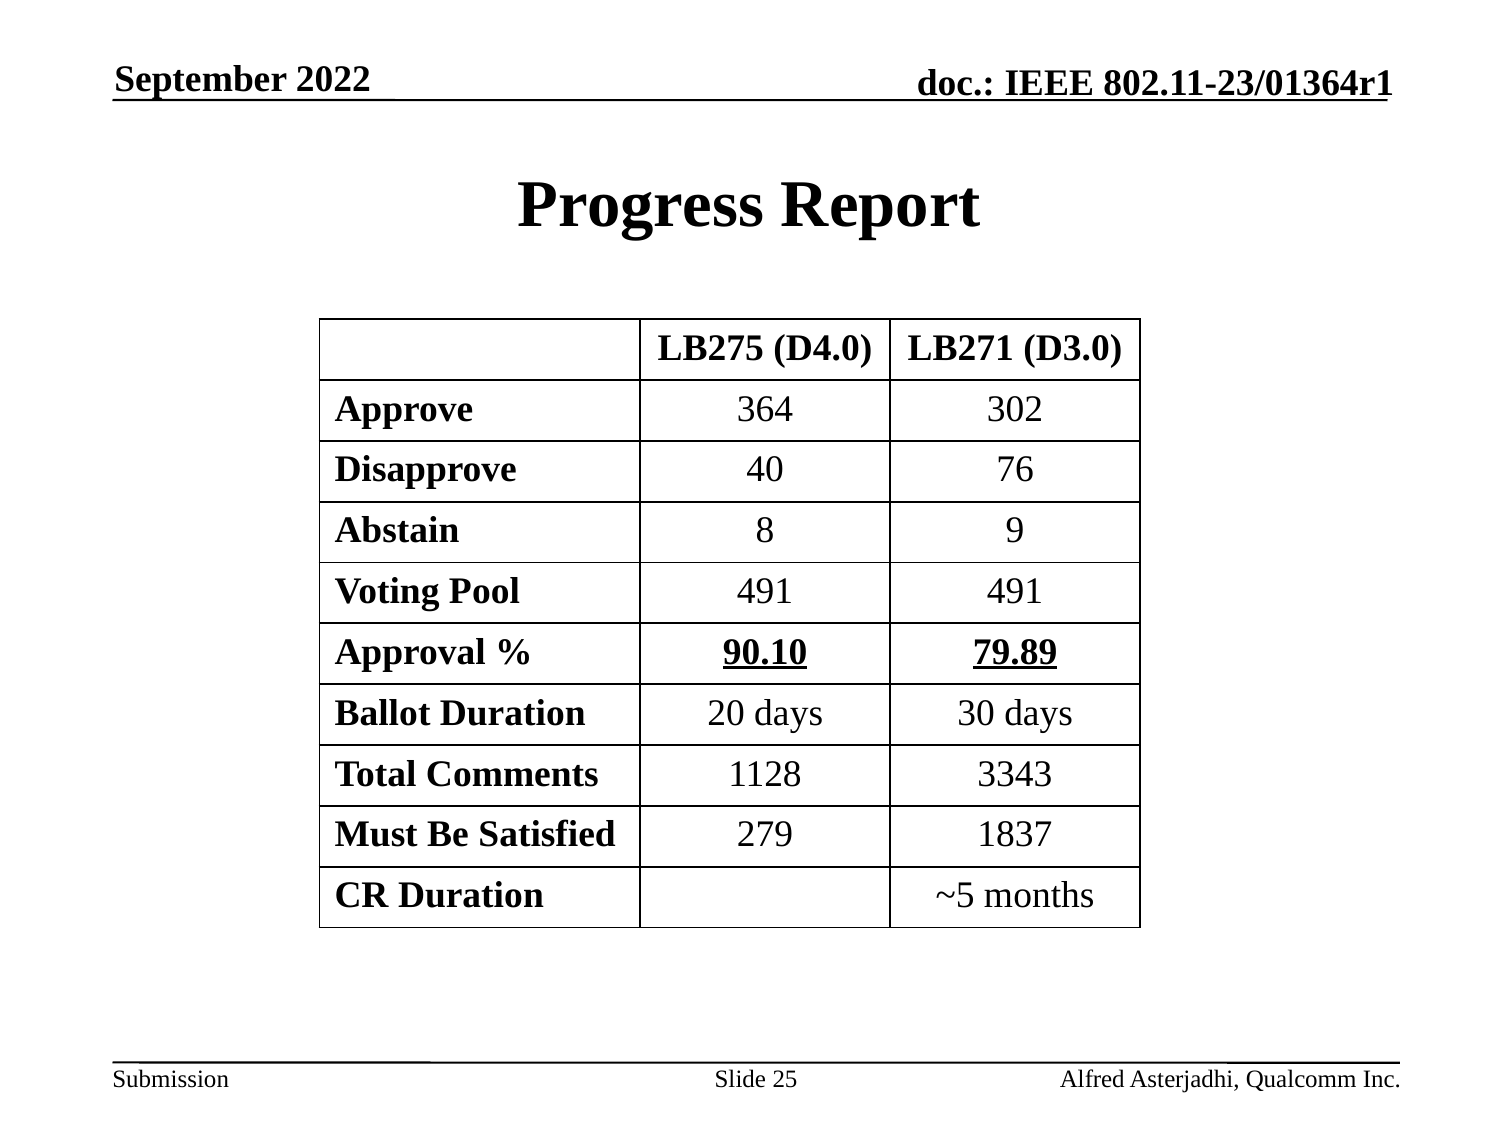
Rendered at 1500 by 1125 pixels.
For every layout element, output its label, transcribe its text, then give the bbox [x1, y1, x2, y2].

table_cell 302 [891, 381, 1139, 440]
table_cell 8 [641, 503, 889, 562]
table_cell Approval % [320, 624, 639, 683]
table_cell Disapprove [320, 442, 639, 501]
footer Alfred Asterjadhi, Qualcomm Inc. [878, 1061, 1402, 1093]
table_cell Must Be Satisfied [320, 807, 639, 866]
table_cell 1128 [641, 746, 889, 805]
title Progress Report [112, 112, 1388, 288]
table_cell 20 days [641, 685, 889, 744]
table_cell Abstain [320, 503, 639, 562]
table_cell 3343 [891, 746, 1139, 805]
table_cell 491 [641, 563, 889, 622]
table_cell Voting Pool [320, 563, 639, 622]
table_cell ~5 months [891, 868, 1139, 927]
table_cell 76 [891, 442, 1139, 501]
table_cell 9 [891, 503, 1139, 562]
slide_number Slide 25 [712, 1061, 800, 1123]
table_cell Total Comments [320, 746, 639, 805]
table_cell 30 days [891, 685, 1139, 744]
table_cell 40 [641, 442, 889, 501]
table_cell Ballot Duration [320, 685, 639, 744]
table_cell 90.10 [641, 624, 889, 683]
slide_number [114, 54, 423, 100]
table_cell Approve [320, 381, 639, 440]
table_cell 364 [641, 381, 889, 440]
table_cell 279 [641, 807, 889, 866]
table_cell [641, 868, 889, 927]
table_header [320, 320, 639, 379]
table_header LB271 (D3.0) [891, 320, 1139, 379]
table_cell CR Duration [320, 868, 639, 927]
table_cell 491 [891, 563, 1139, 622]
table_header LB275 (D4.0) [641, 320, 889, 379]
table_cell 79.89 [891, 624, 1139, 683]
table_cell 1837 [891, 807, 1139, 866]
